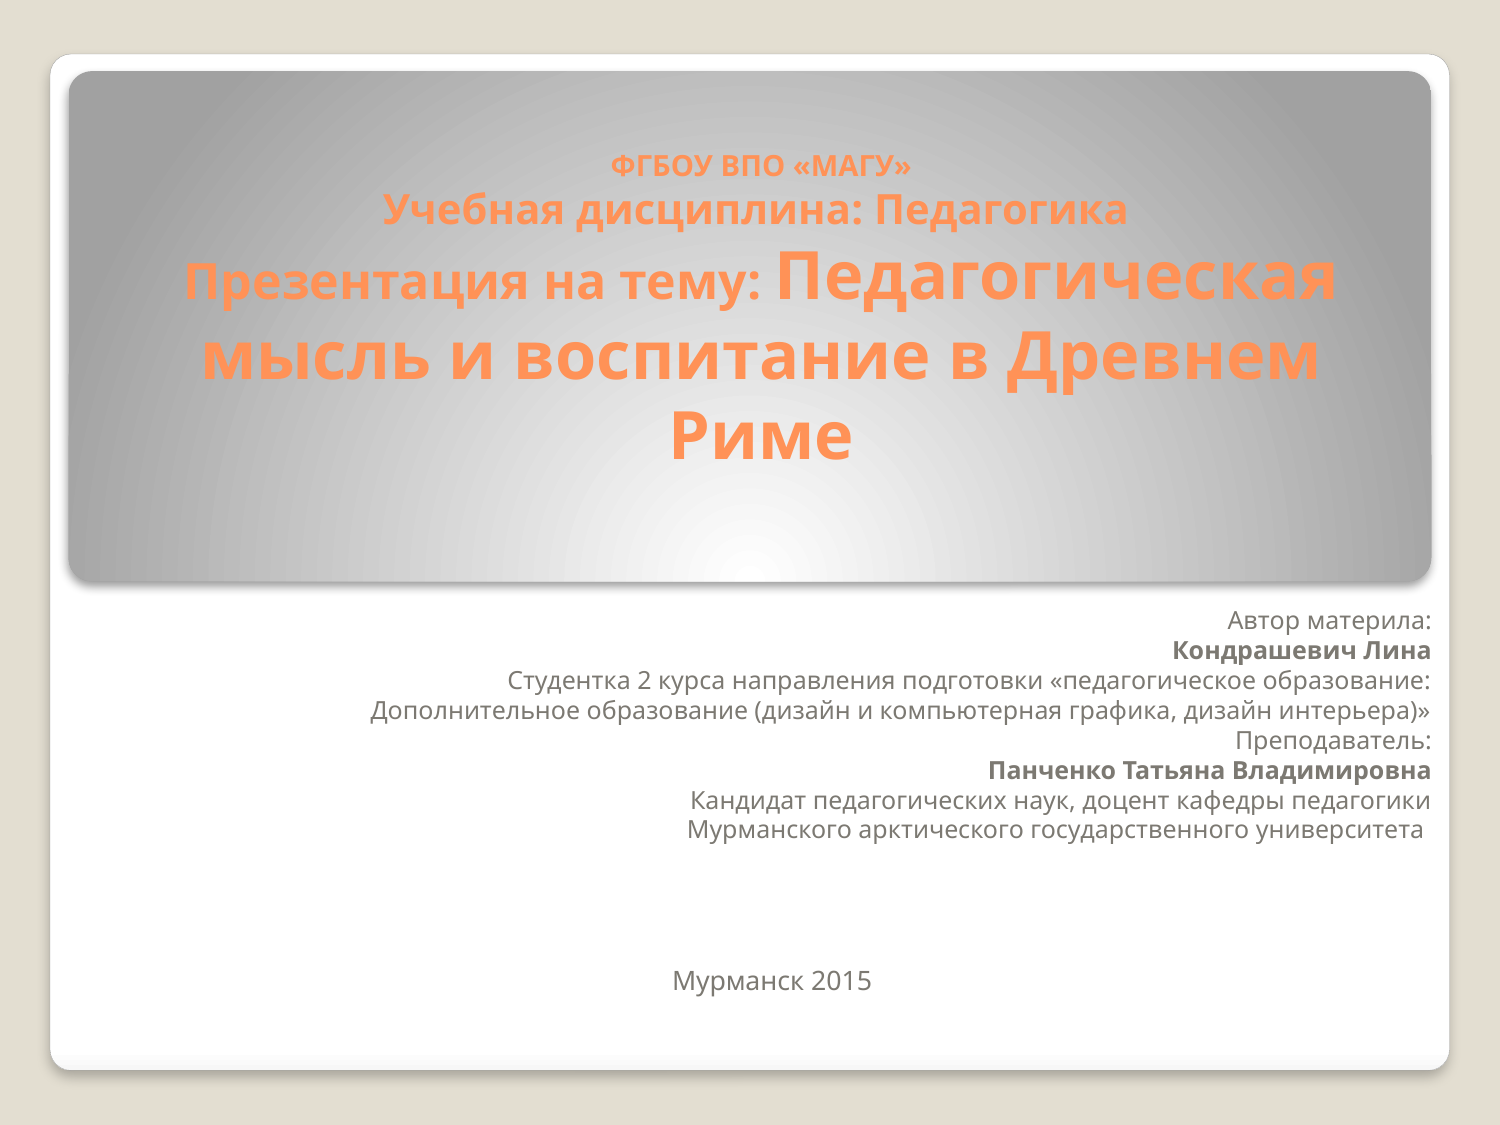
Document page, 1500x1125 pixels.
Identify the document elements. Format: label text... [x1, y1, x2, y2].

title ФГБОУ ВПО «МАГУ» Учебная дисциплина: Педагогика Презентация на тему: Педагогическая мысль и воспитание в Древнем Риме [123, 0, 1399, 481]
subtitle Автор материла: Кондрашевич Лина Студентка 2 курса направления подготовки «педагогическое образование: Дополнительное образование (дизайн и компьютерная графика, дизайн интерьера)» Преподаватель: Панченко Татьяна Владимировна Кандидат педагогических наук, доцент кафедры педагогики Мурманского арктического государственного университета Мурманск 2015 [76, 604, 1447, 1047]
